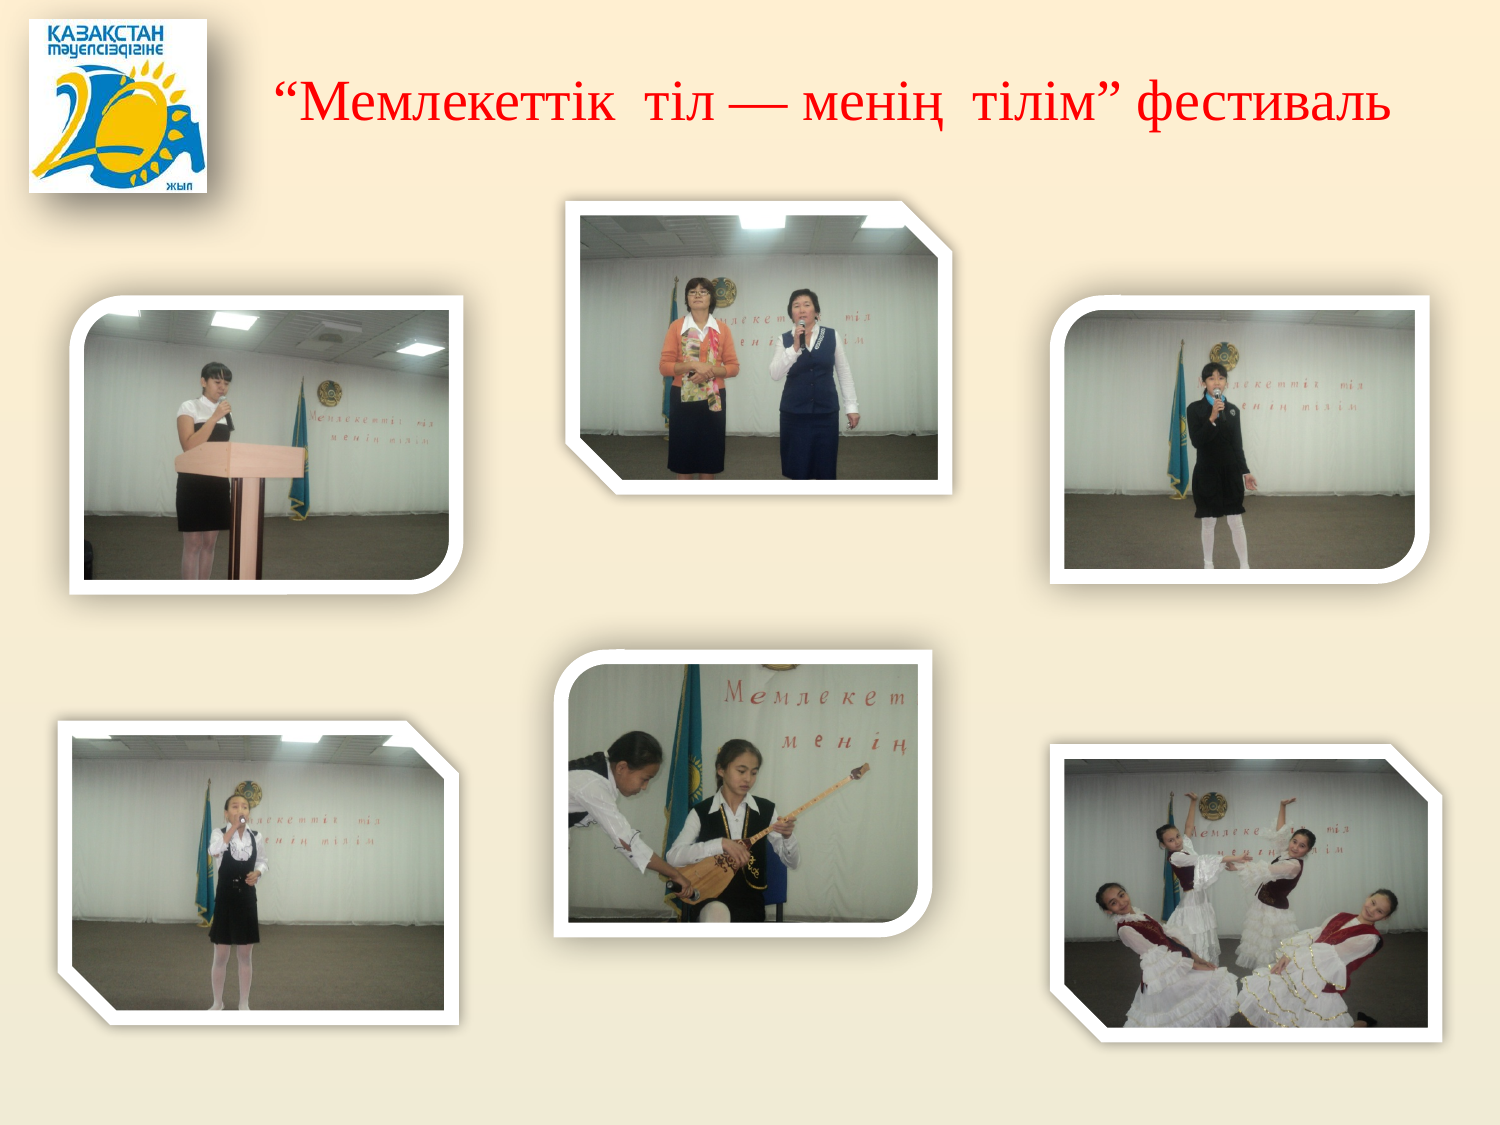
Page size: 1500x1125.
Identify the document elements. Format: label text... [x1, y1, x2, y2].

picture [64, 727, 452, 1018]
picture [572, 207, 946, 488]
picture [1056, 751, 1436, 1036]
title “Мемлекеттік тіл — менің тілім” фестиваль [253, 45, 1425, 149]
picture [1056, 302, 1423, 577]
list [76, 302, 457, 588]
picture [29, 18, 207, 193]
picture [560, 656, 926, 931]
